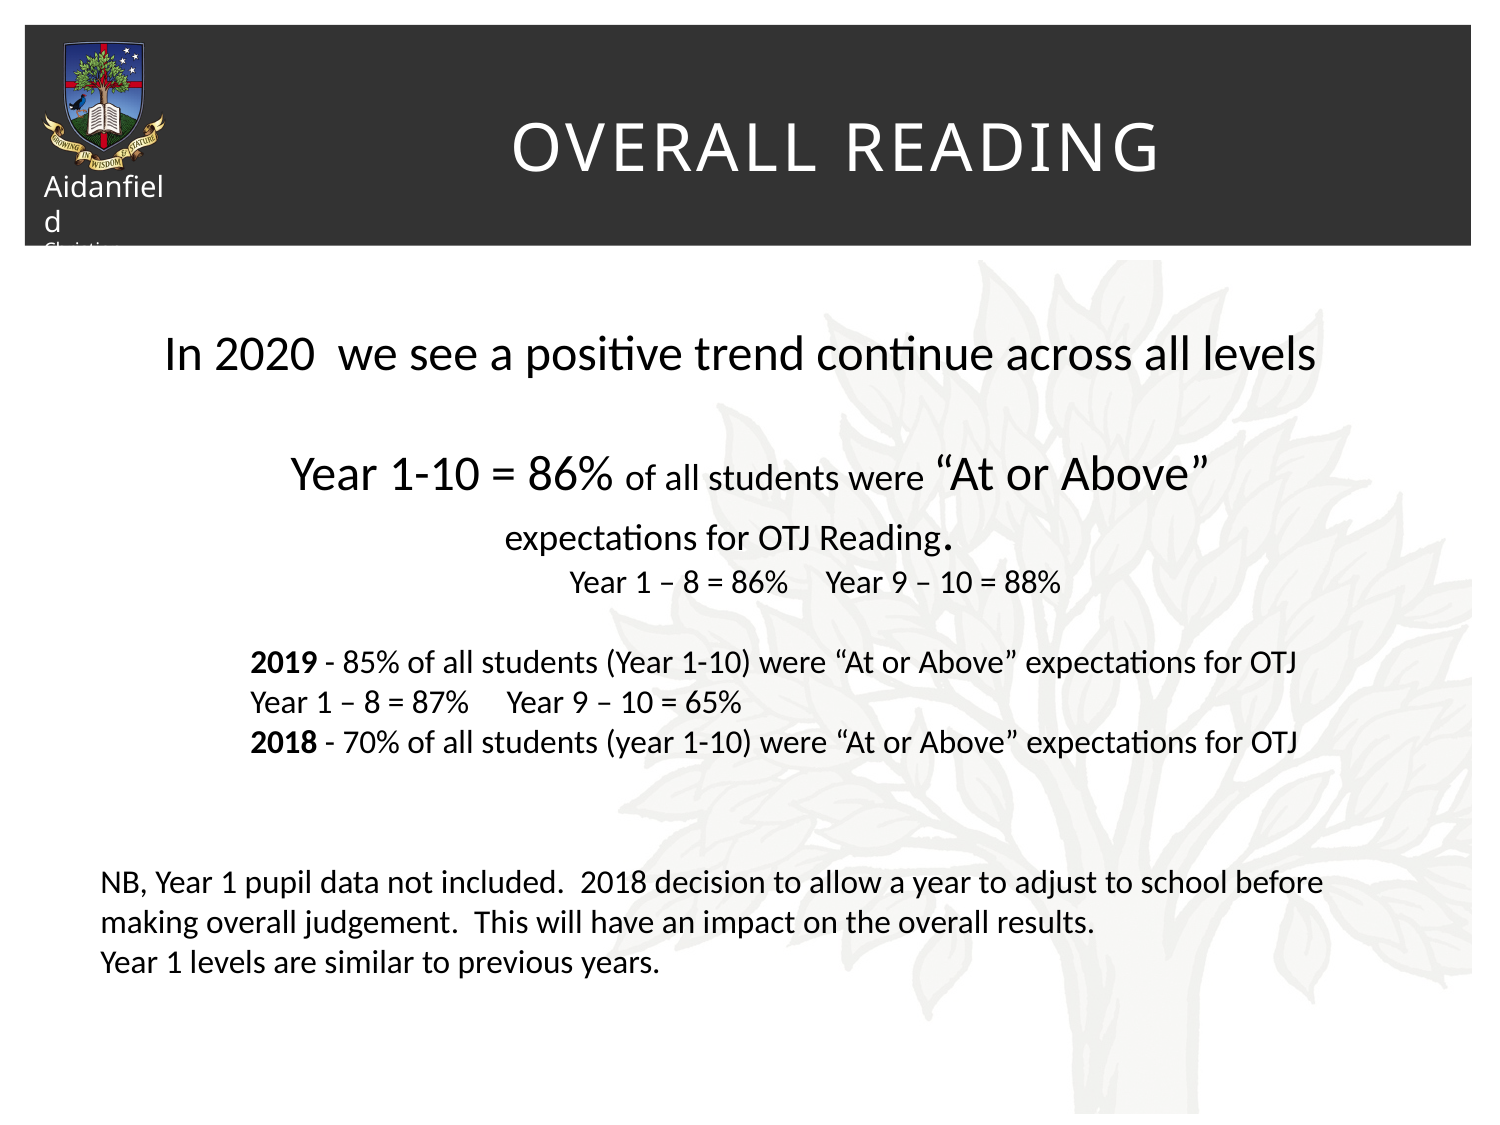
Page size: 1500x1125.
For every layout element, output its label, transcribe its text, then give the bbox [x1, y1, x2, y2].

text_box In 2020 we see a positive trend continue across all levels Year 1-10 = 86% of all students were “At or Above” expectations for OTJ Reading. Year 1 – 8 = 86% Year 9 – 10 = 88% 2019 - 85% of all students (Year 1-10) were “At or Above” expectations for OTJ Year 1 – 8 = 87% Year 9 – 10 = 65% 2018 - 70% of all students (year 1-10) were “At or Above” expectations for OTJ NB, Year 1 pupil data not included. 2018 decision to allow a year to adjust to school before making overall judgement. This will have an impact on the overall results. Year 1 levels are similar to previous years. [85, 312, 1396, 987]
picture [34, 35, 174, 179]
table_cell Below [191, 260, 1472, 1114]
title Overall Reading [234, 58, 1438, 232]
